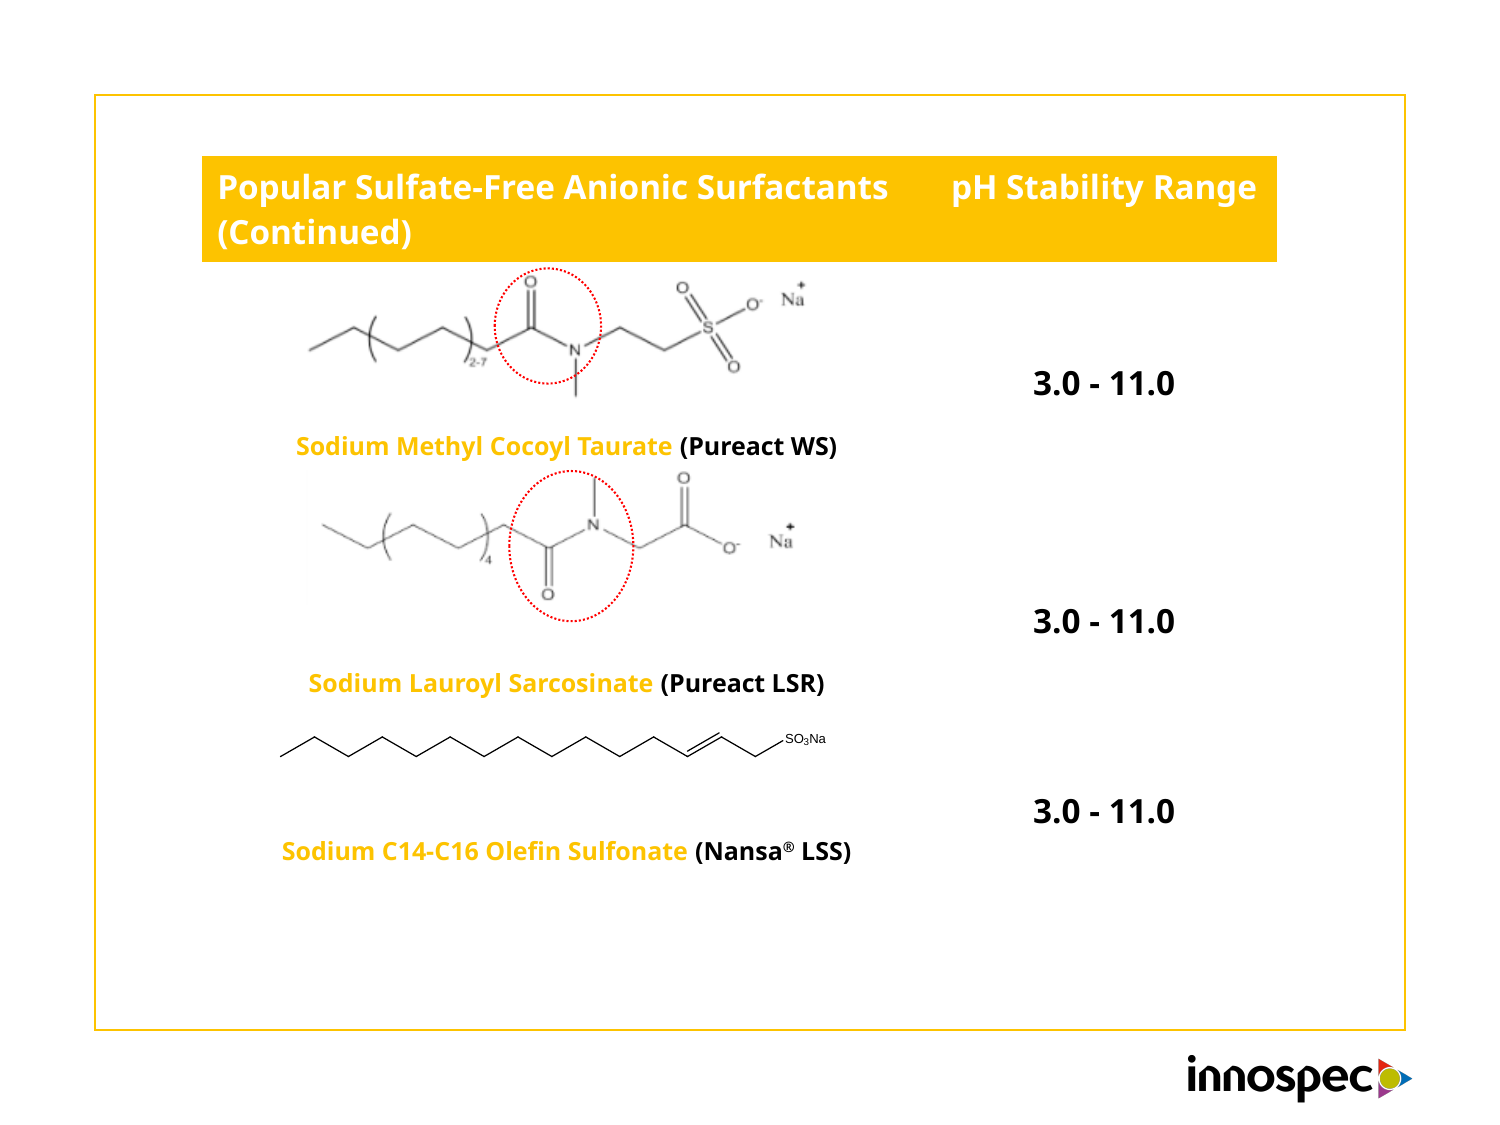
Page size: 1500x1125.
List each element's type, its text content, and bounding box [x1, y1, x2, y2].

picture [1185, 1051, 1415, 1108]
table_cell 3.0 - 11.0 [931, 500, 1277, 735]
table_header Popular Sulfate-Free Anionic Surfactants (Continued) [202, 156, 931, 262]
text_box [277, 729, 830, 761]
table_cell 3.0 - 11.0 [931, 735, 1277, 913]
table_header pH Stability Range [931, 156, 1277, 262]
table_cell Sodium Lauroyl Sarcosinate (Pureact LSR) [202, 500, 931, 735]
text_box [294, 268, 813, 402]
table_cell 3.0 - 11.0 [931, 262, 1277, 500]
table_cell Sodium C14-C16 Olefin Sulfonate (Nansa® LSS) [202, 735, 931, 913]
table_cell Sodium Methyl Cocoyl Taurate (Pureact WS) [202, 262, 931, 500]
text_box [306, 470, 801, 622]
